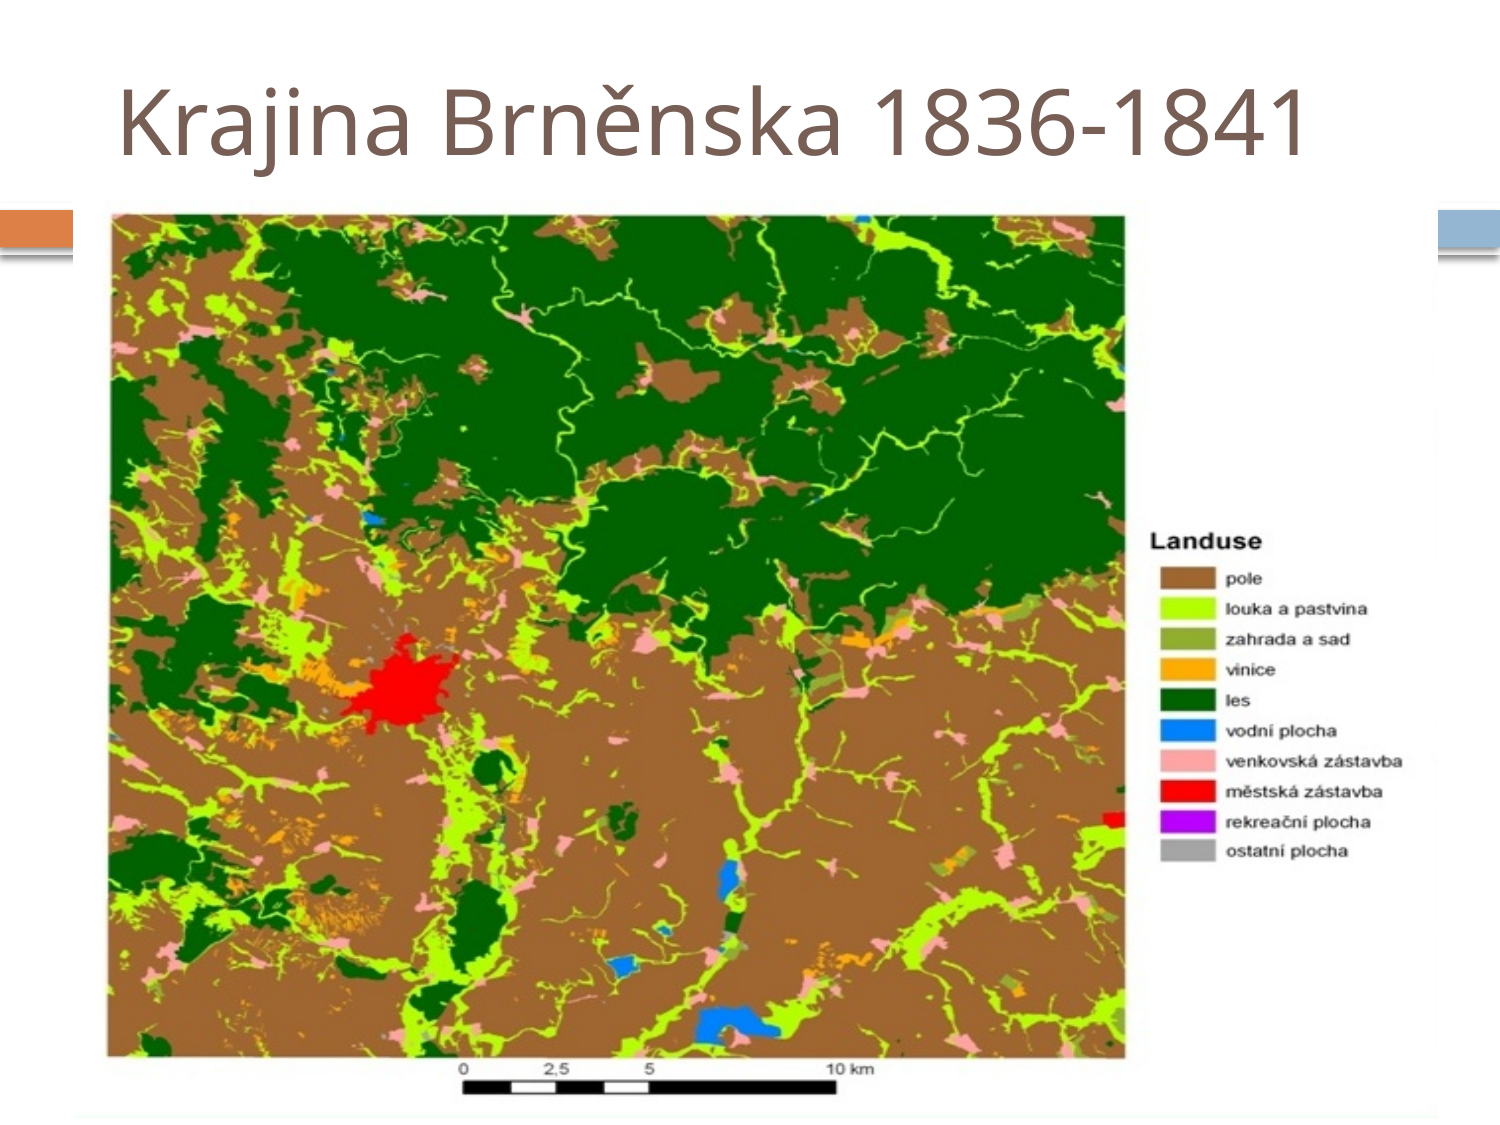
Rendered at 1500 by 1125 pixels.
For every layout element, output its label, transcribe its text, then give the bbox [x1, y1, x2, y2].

picture [73, 200, 1438, 1118]
title Krajina Brněnska 1836-1841 [100, 37, 1438, 200]
